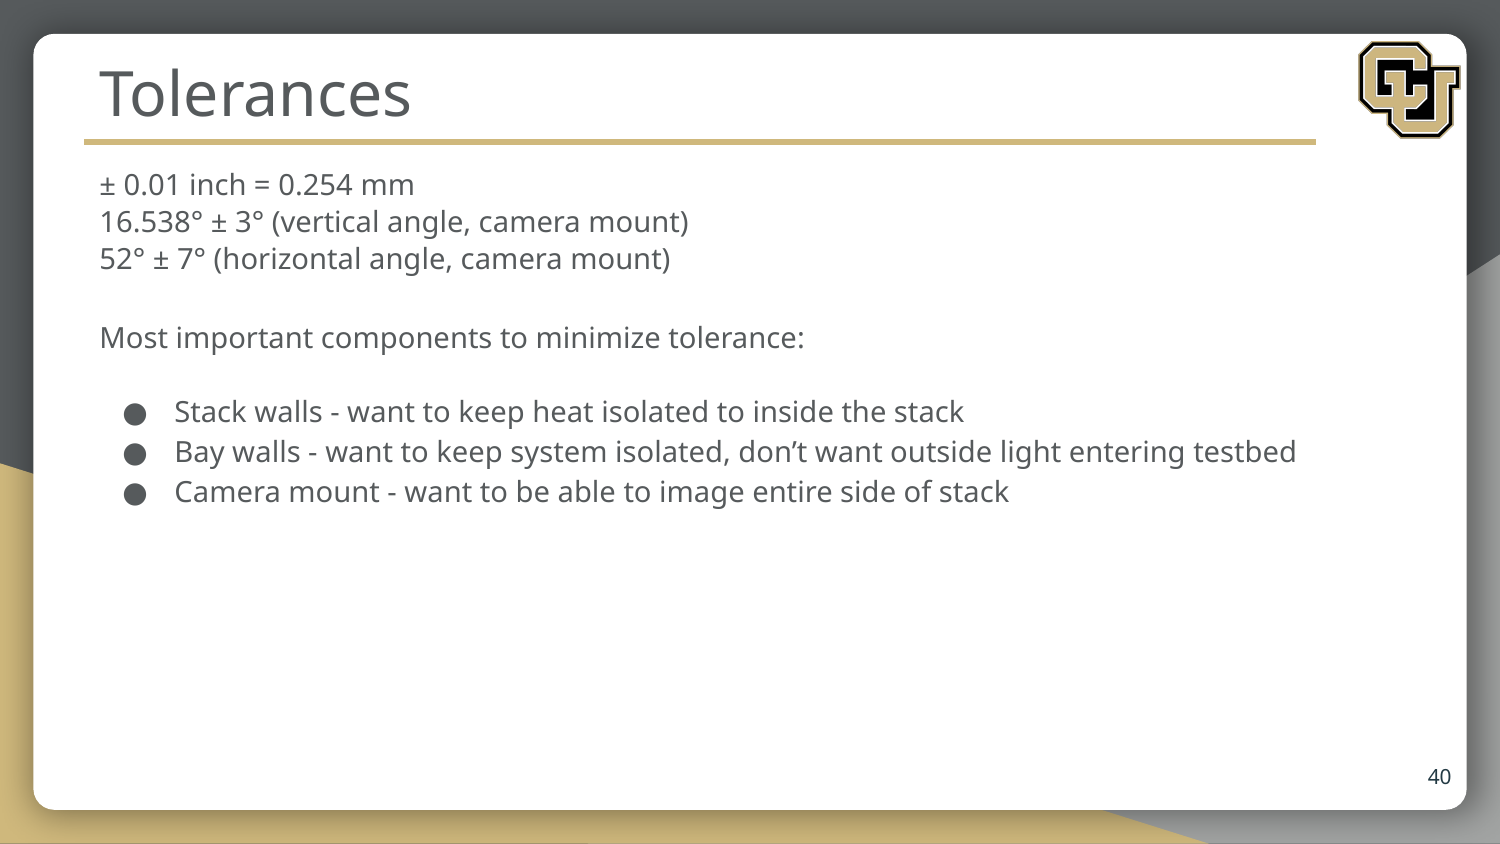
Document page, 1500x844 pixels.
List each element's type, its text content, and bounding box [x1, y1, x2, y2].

title Tolerances [84, 38, 1316, 142]
slide_number 40 [1376, 745, 1467, 810]
picture [1358, 41, 1461, 139]
list ± 0.01 inch = 0.254 mm 16.538° ± 3° (vertical angle, camera mount) 52° ± 7° (horizontal angle, camera mount) Most important components to minimize tolerance: Stack walls - want to keep heat isolated to inside the stack Bay walls - want to keep system isolated, don’t want outside light entering testbed Camera mount - want to be able to image entire side of stack [84, 151, 1316, 779]
